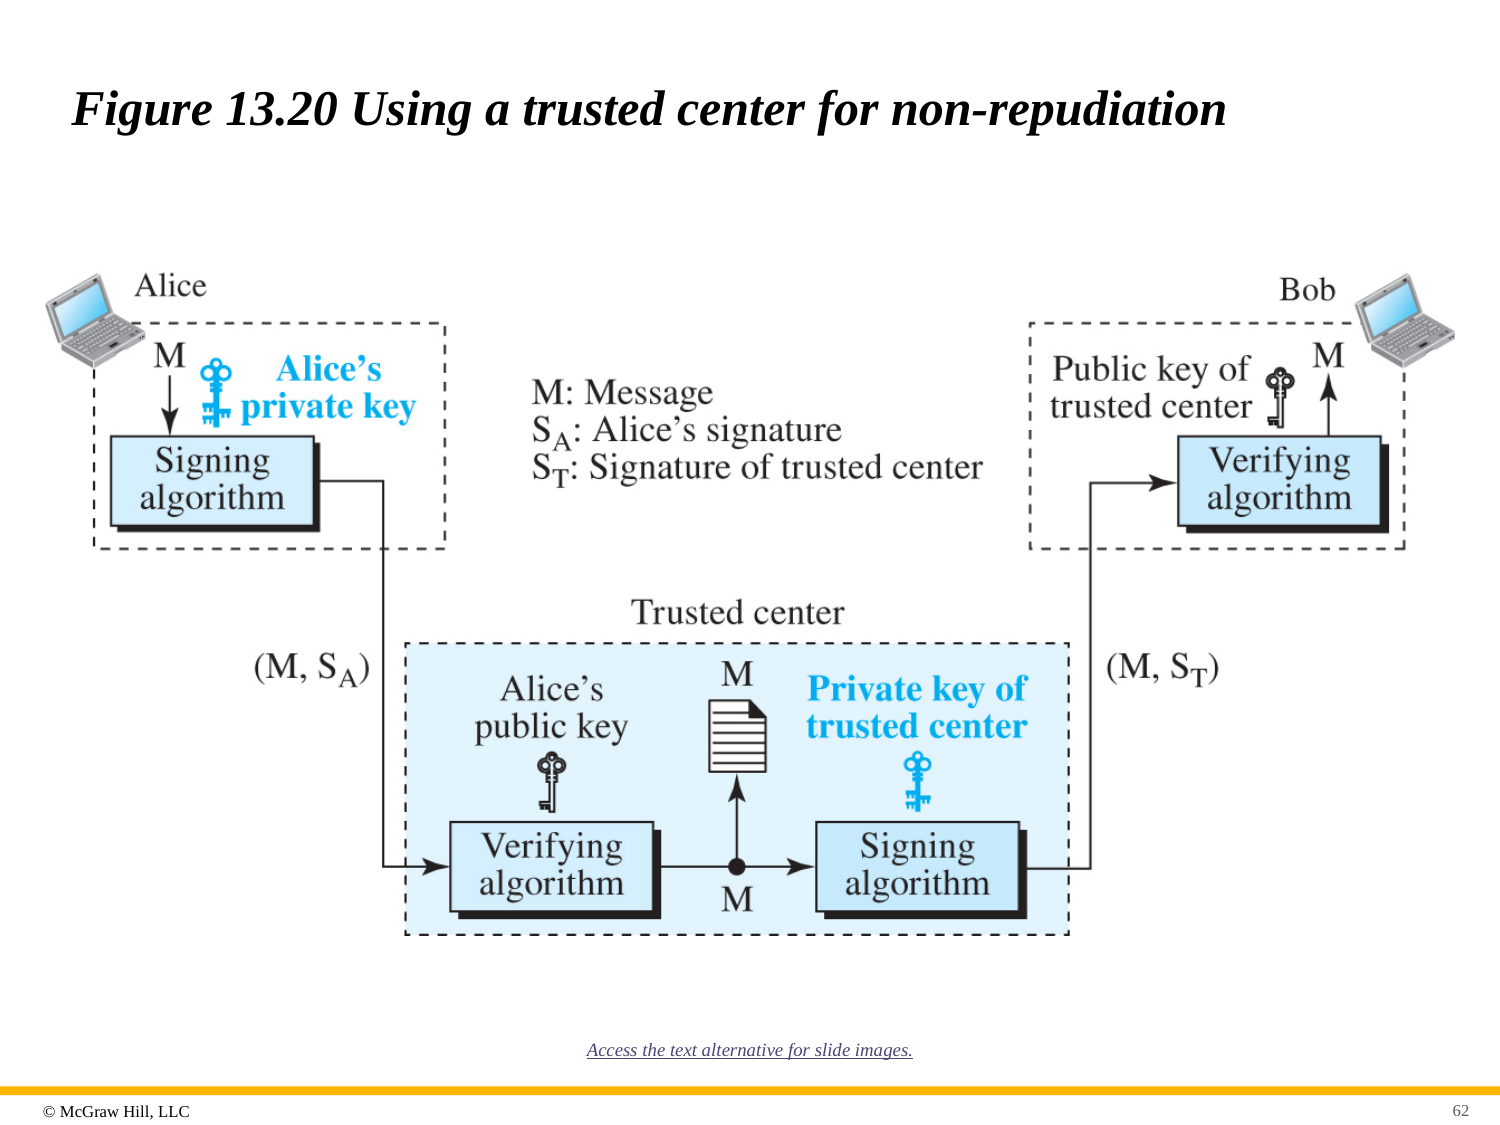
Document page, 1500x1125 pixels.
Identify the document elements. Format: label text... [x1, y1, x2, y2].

slide_number 62 [1418, 1096, 1477, 1123]
picture [44, 268, 1455, 936]
list Access the text alternative for slide images. [525, 1033, 975, 1066]
title Figure 13.20 Using a trusted center for non-repudiation [56, 50, 1444, 162]
